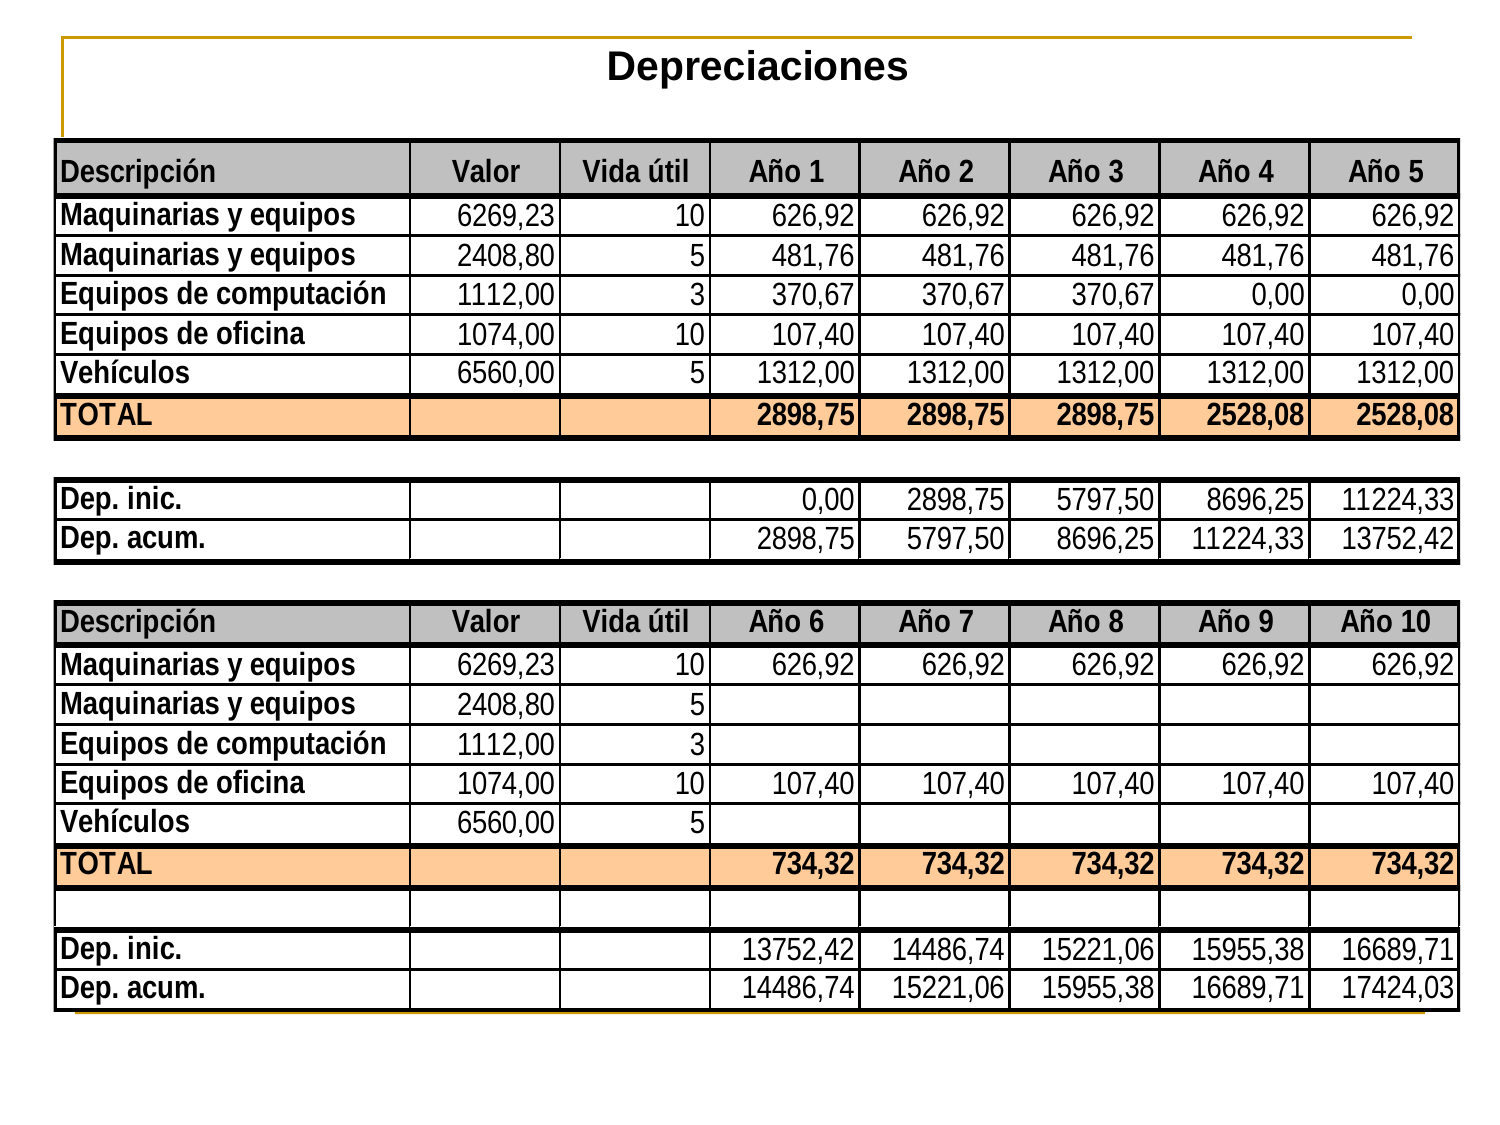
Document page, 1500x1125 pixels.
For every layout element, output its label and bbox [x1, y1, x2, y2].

picture [52, 42, 1465, 1060]
